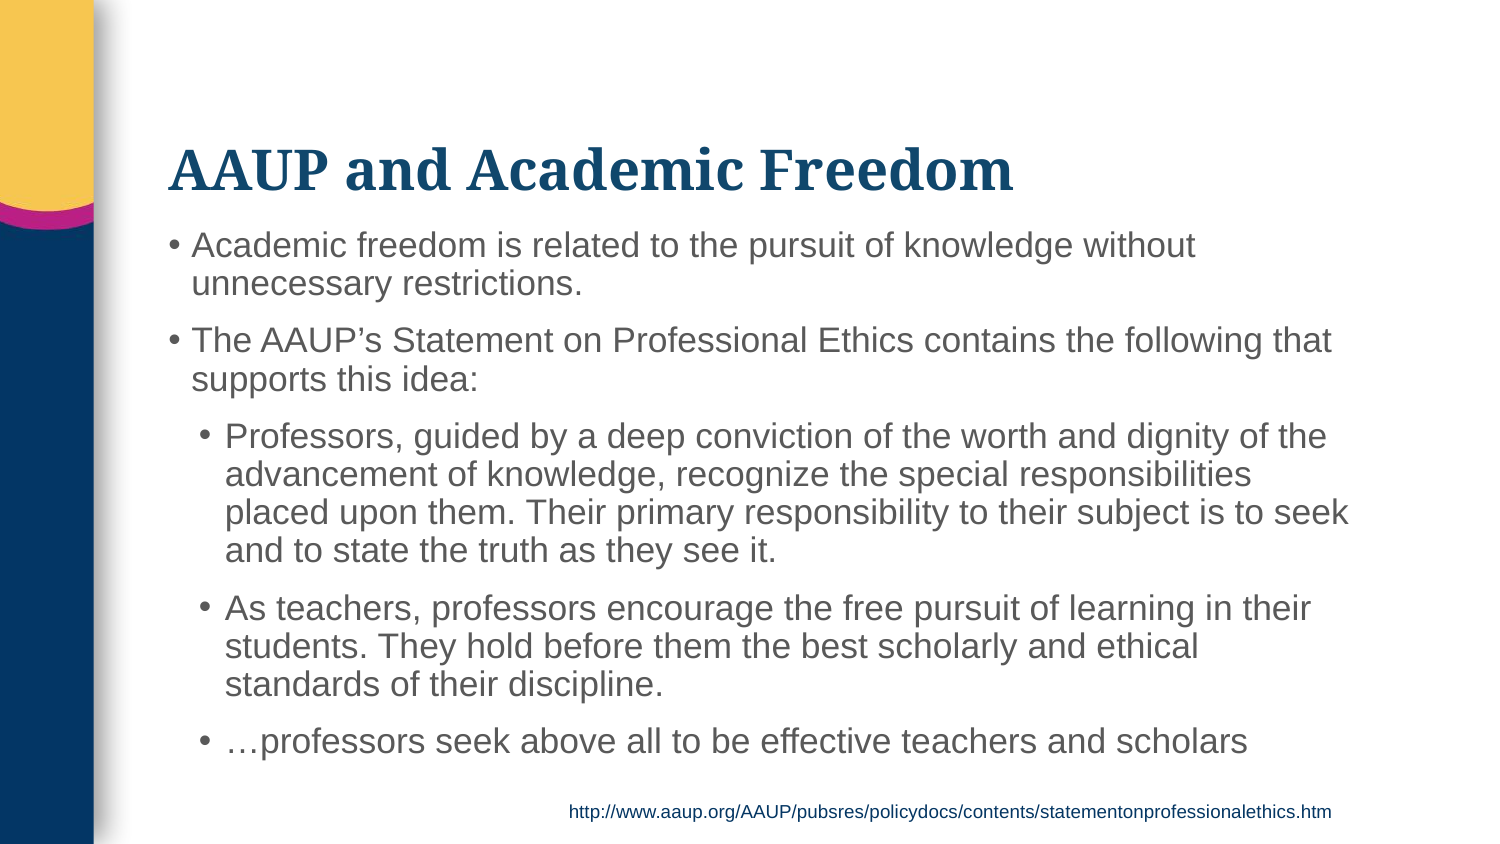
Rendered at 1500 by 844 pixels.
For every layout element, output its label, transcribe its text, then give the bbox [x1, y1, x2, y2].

text_box http://www.aaup.org/AAUP/pubsres/policydocs/contents/statementonprofessionalethics.htm [557, 794, 1346, 829]
picture [0, 0, 94, 844]
list Academic freedom is related to the pursuit of knowledge without unnecessary restrictions. The AAUP’s Statement on Professional Ethics contains the following that supports this idea: Professors, guided by a deep conviction of the worth and dignity of the advancement of knowledge, recognize the special responsibilities placed upon them. Their primary responsibility to their subject is to seek and to state the truth as they see it. As teachers, professors encourage the free pursuit of learning in their students. They hold before them the best scholarly and ethical standards of their discipline. …professors seek above all to be effective teachers and scholars [157, 221, 1364, 782]
title AAUP and Academic Freedom [157, 44, 1394, 208]
